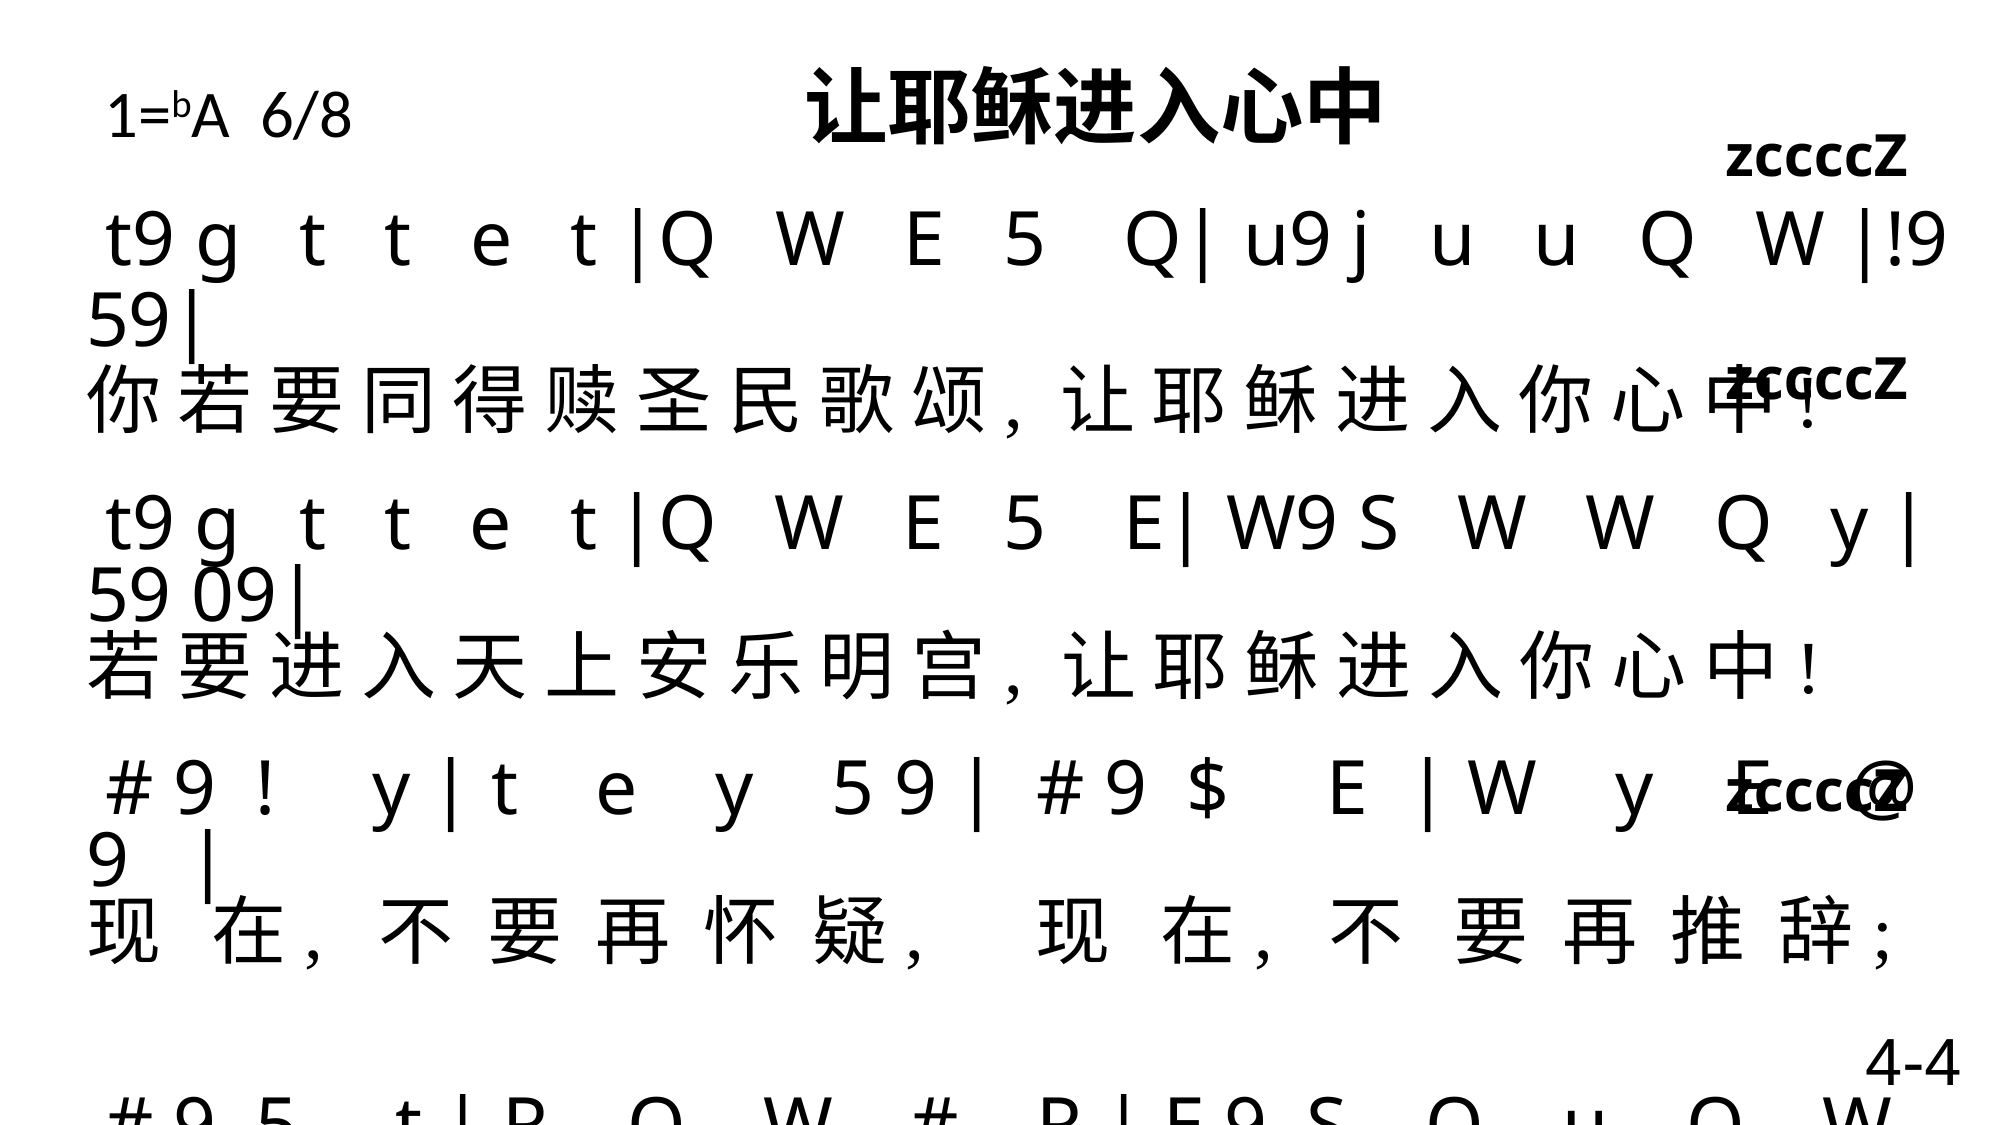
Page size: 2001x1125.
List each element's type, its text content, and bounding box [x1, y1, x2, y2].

text_box t9 g t t e t |Q W E 5 Q| u9 j u u Q W |!9 59| 你 若 要 同 得 赎 圣 民 歌 颂, 让 耶 稣 进 入 你 心 中! t9 g t t e t |Q W E 5 E| W9 S W W Q y |59 09| 若 要 进 入 天 上 安 乐 明 宫, 让 耶 稣 进 入 你 心 中! # 9 ! y | t e y 5 9 | # 9 $ E | W y E @ 9 | 现 在, 不 要 再 怀 疑, 现 在, 不 要 再 推 辞; # 9 5 t | R Q W # R | E 9 S Q u Q W |!9 !9 \ 现 在, 将 心 门 敞 开, 让 耶 稣 进 入 你 心 怀。 [71, 193, 1980, 1051]
text_box zccccZ [1649, 745, 1936, 831]
text_box zccccZ [1649, 110, 1936, 196]
title 1=bA 6/8 让耶稣进入心中 [89, 7, 1719, 193]
text_box 4-4 [1850, 1011, 2000, 1107]
text_box zccccZ [1649, 333, 1936, 419]
